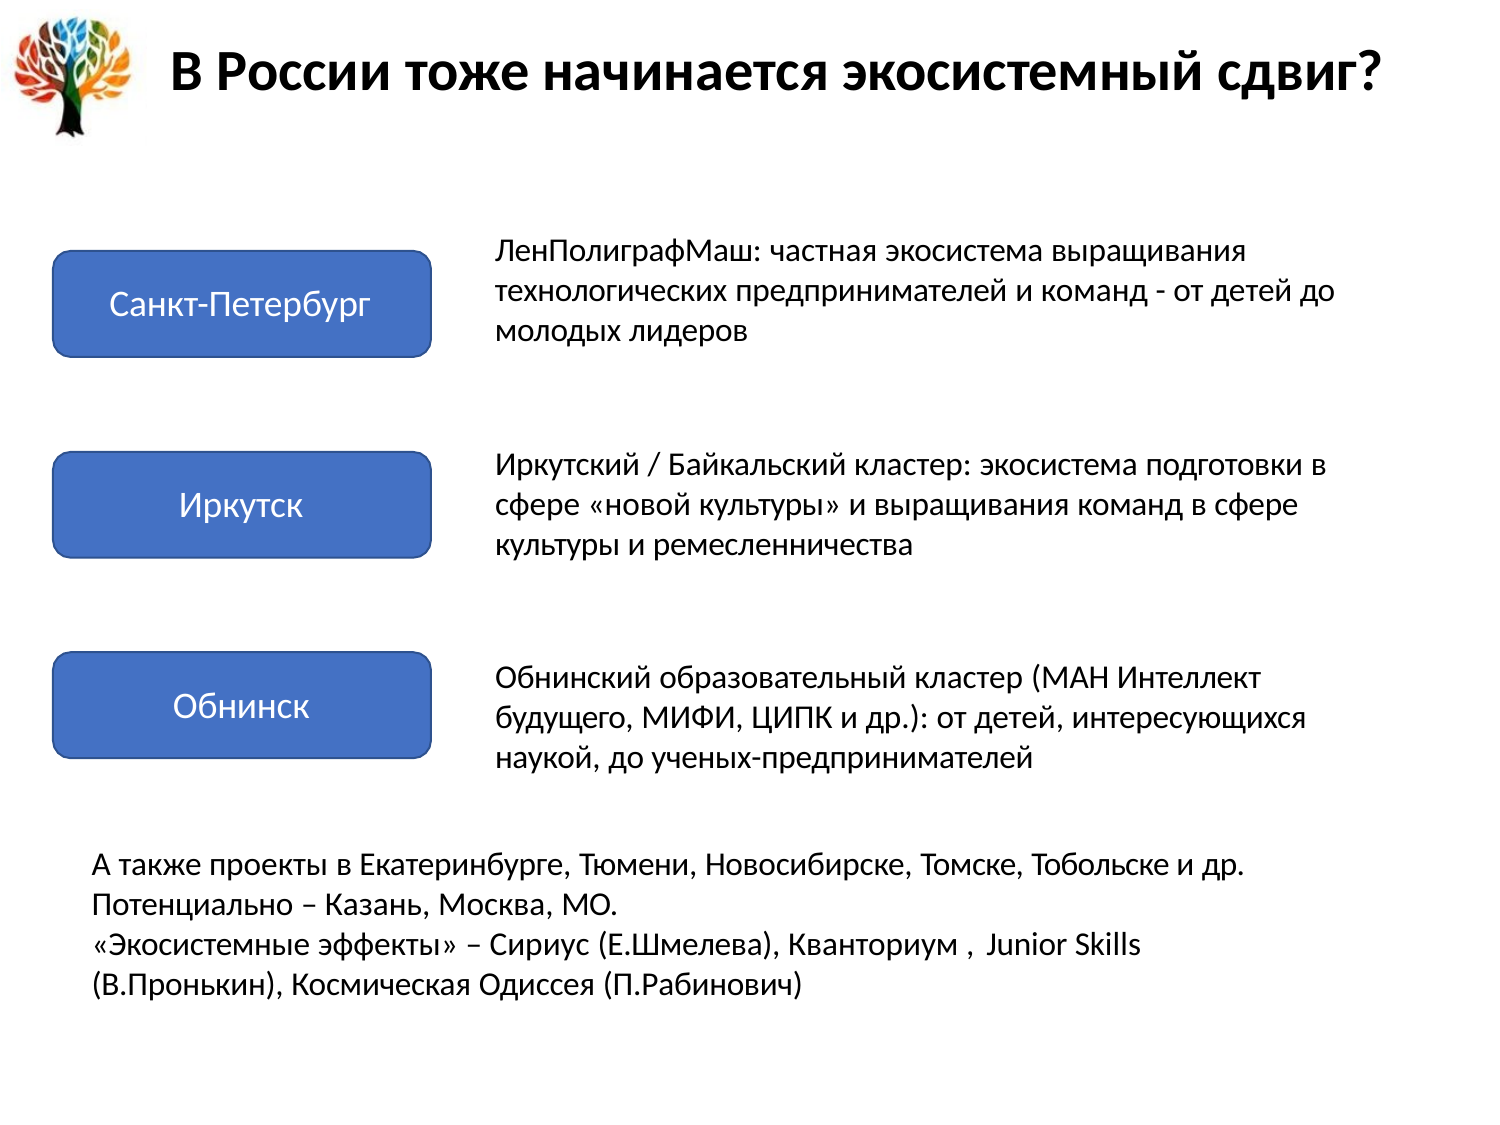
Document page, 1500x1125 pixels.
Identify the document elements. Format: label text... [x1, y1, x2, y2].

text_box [51, 450, 433, 559]
title В России тоже начинается экосистемный сдвиг? [168, 29, 1392, 220]
text_box Иркутский / Байкальский кластер: экосистема подготовки в сфере «новой культуры» и выращивания команд в сфере культуры и ремесленничества [492, 440, 1339, 562]
text_box ЛенПолиграфМаш: частная экосистема выращивания технологических предпринимателей и команд - от детей до молодых лидеров [492, 226, 1348, 349]
text_box Обнинский образовательный кластер (МАН Интеллект будущего, МИФИ, ЦИПК и др.): от детей, интересующихся наукой, до ученых-предпринимателей [492, 653, 1319, 775]
text_box А также проекты в Екатеринбурге, Тюмени, Новосибирске, Томске, Тобольске и др. Потенциально – Казань, Москва, МО. «Экосистемные эффекты» – Сириус (Е.Шмелева), Кванториум , Junior Skills (В.Пронькин), Космическая Одиссея (П.Рабинович) [89, 840, 1270, 1002]
picture [0, 9, 147, 146]
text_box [51, 650, 433, 760]
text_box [51, 249, 433, 359]
